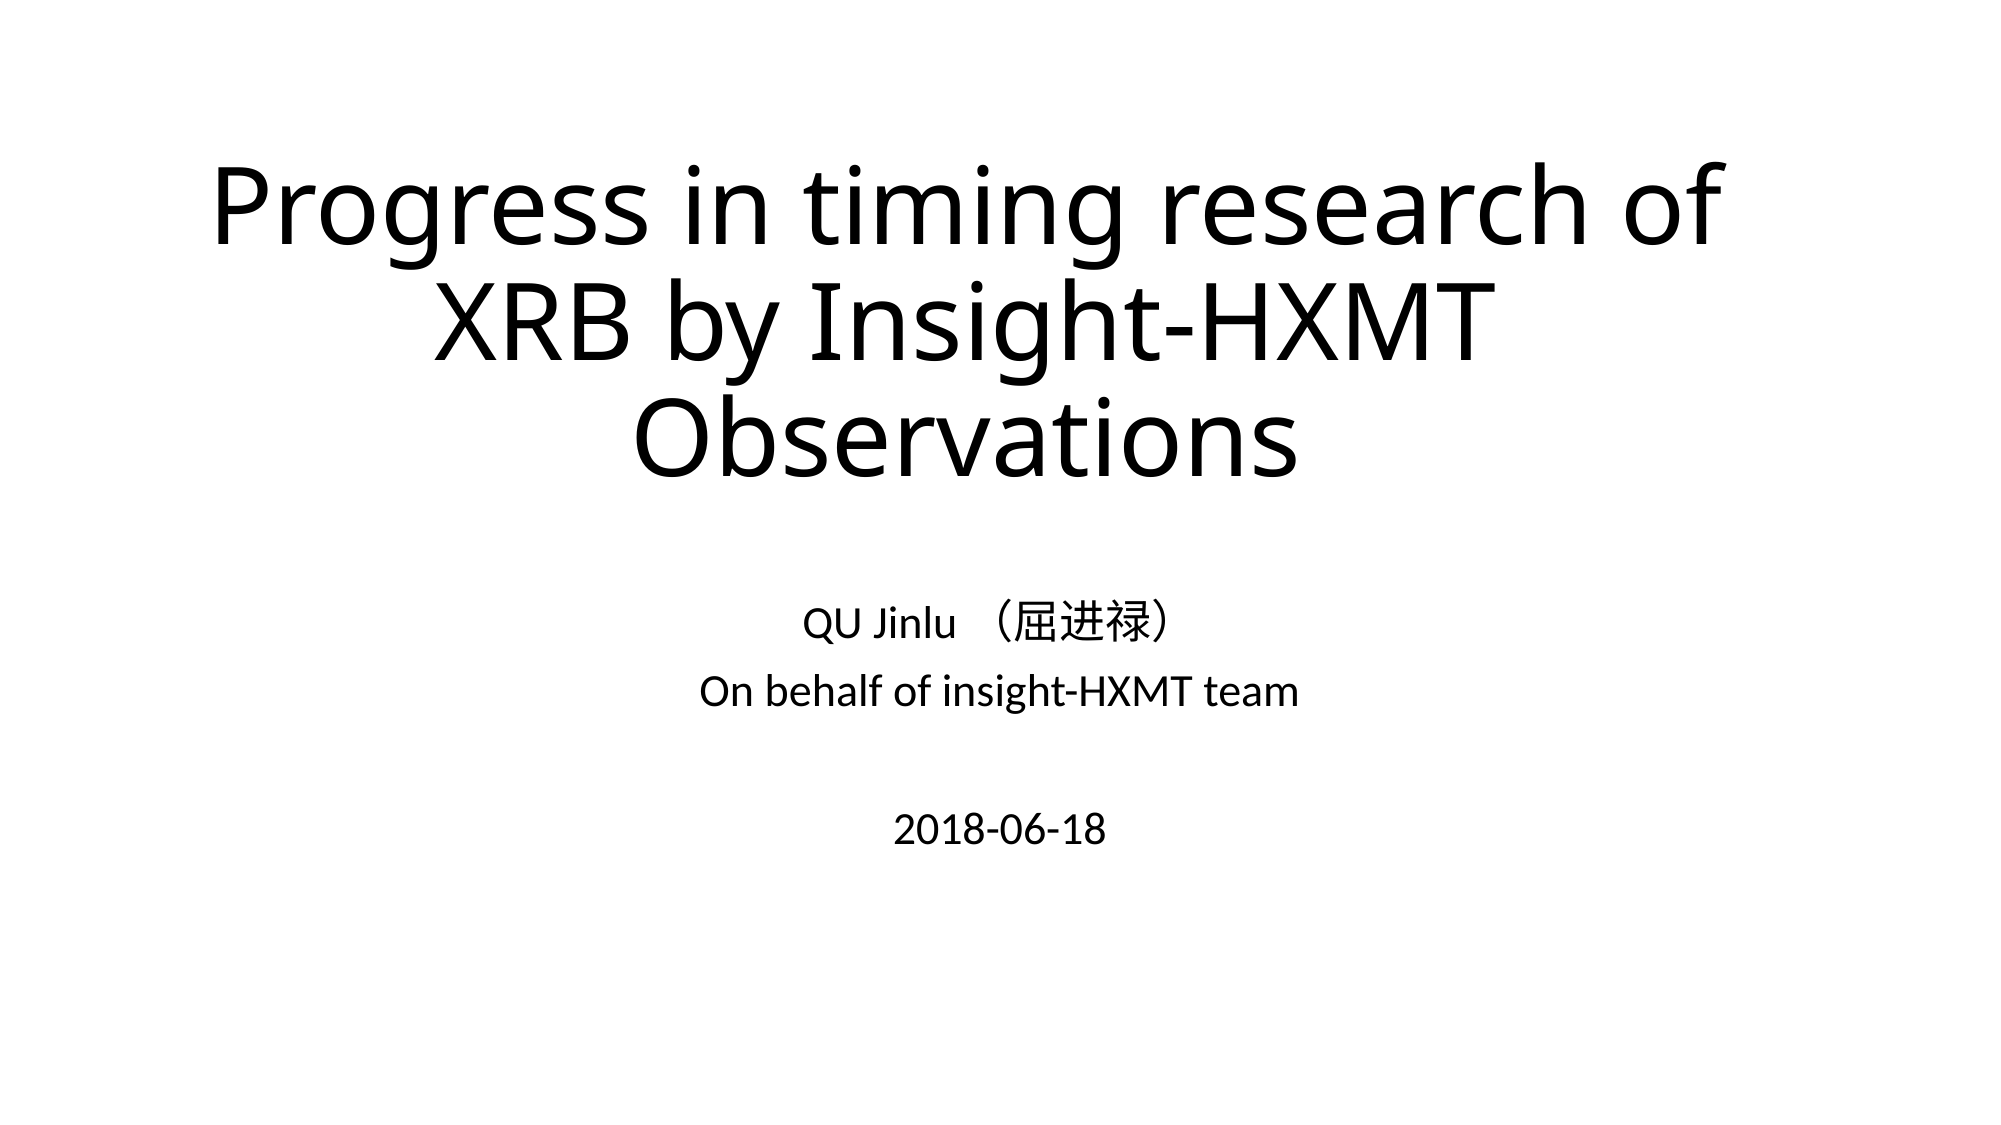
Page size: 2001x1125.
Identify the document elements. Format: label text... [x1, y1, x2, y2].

title Progress in timing research of XRB by Insight-HXMT Observations [163, 136, 1769, 508]
subtitle QU Jinlu（屈进禄） On behalf of insight-HXMT team 2018-06-18 [249, 590, 1750, 863]
